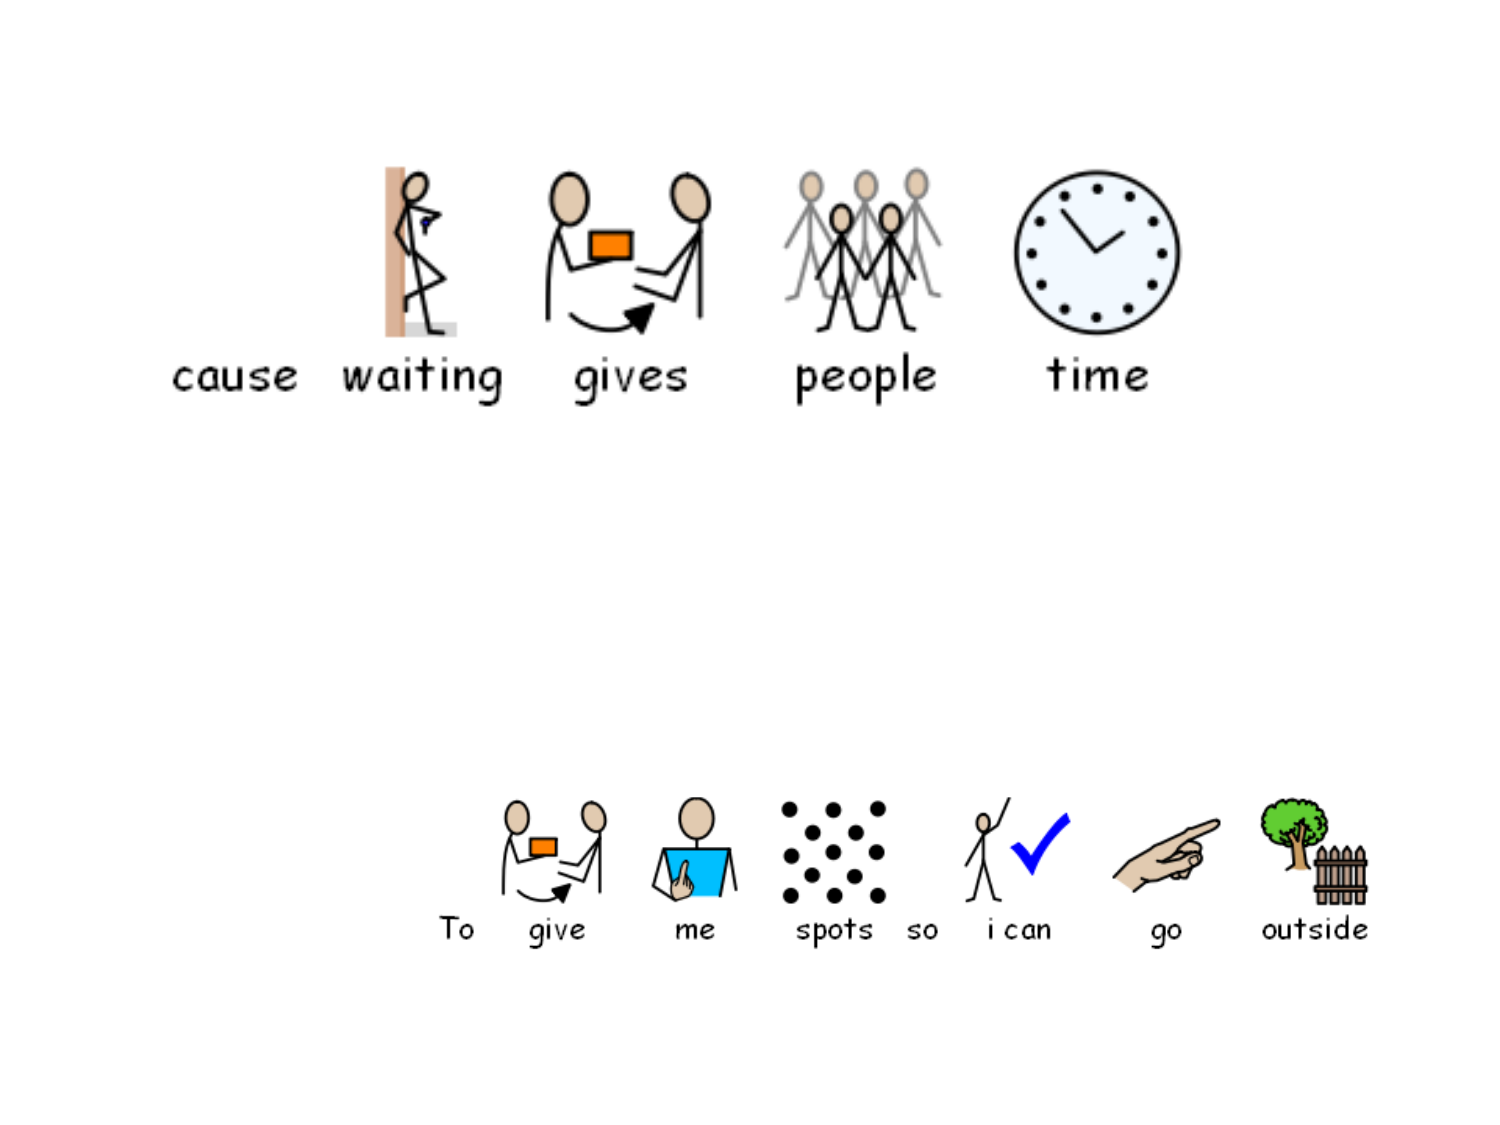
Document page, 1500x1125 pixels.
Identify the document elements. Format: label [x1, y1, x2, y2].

picture [418, 762, 1400, 988]
picture [123, 113, 1318, 450]
